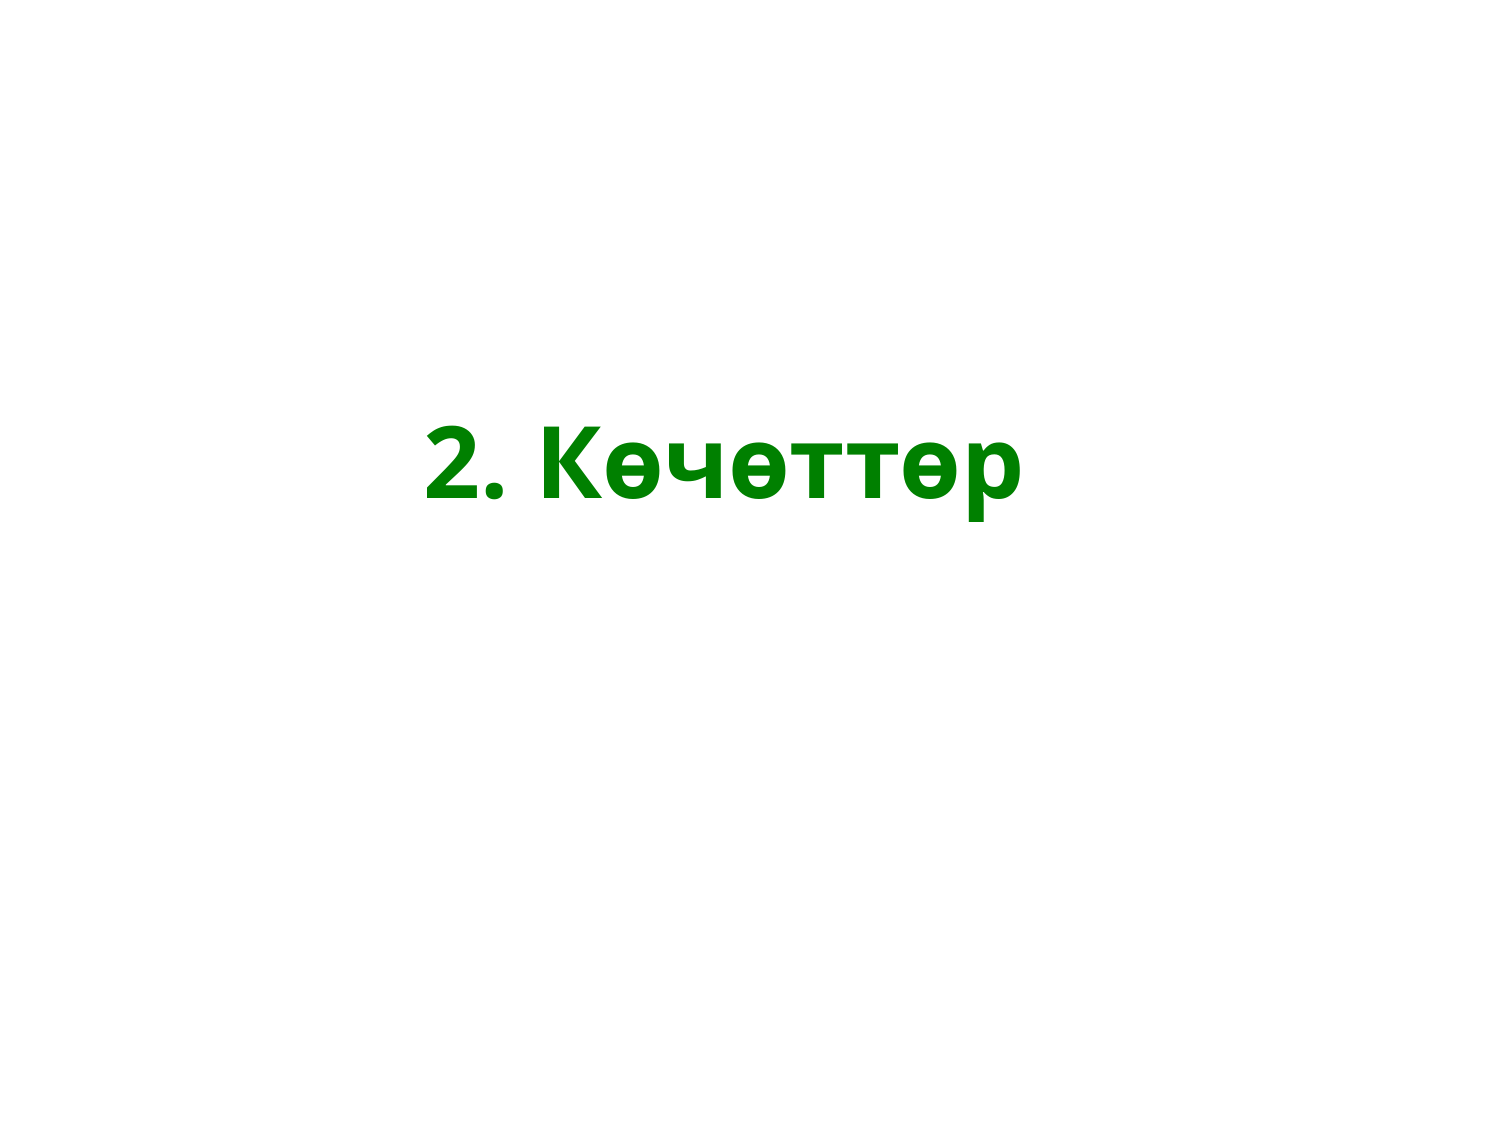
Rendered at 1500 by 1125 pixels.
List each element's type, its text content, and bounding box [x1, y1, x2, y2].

title 2. Көчөттөр [137, 399, 1338, 518]
